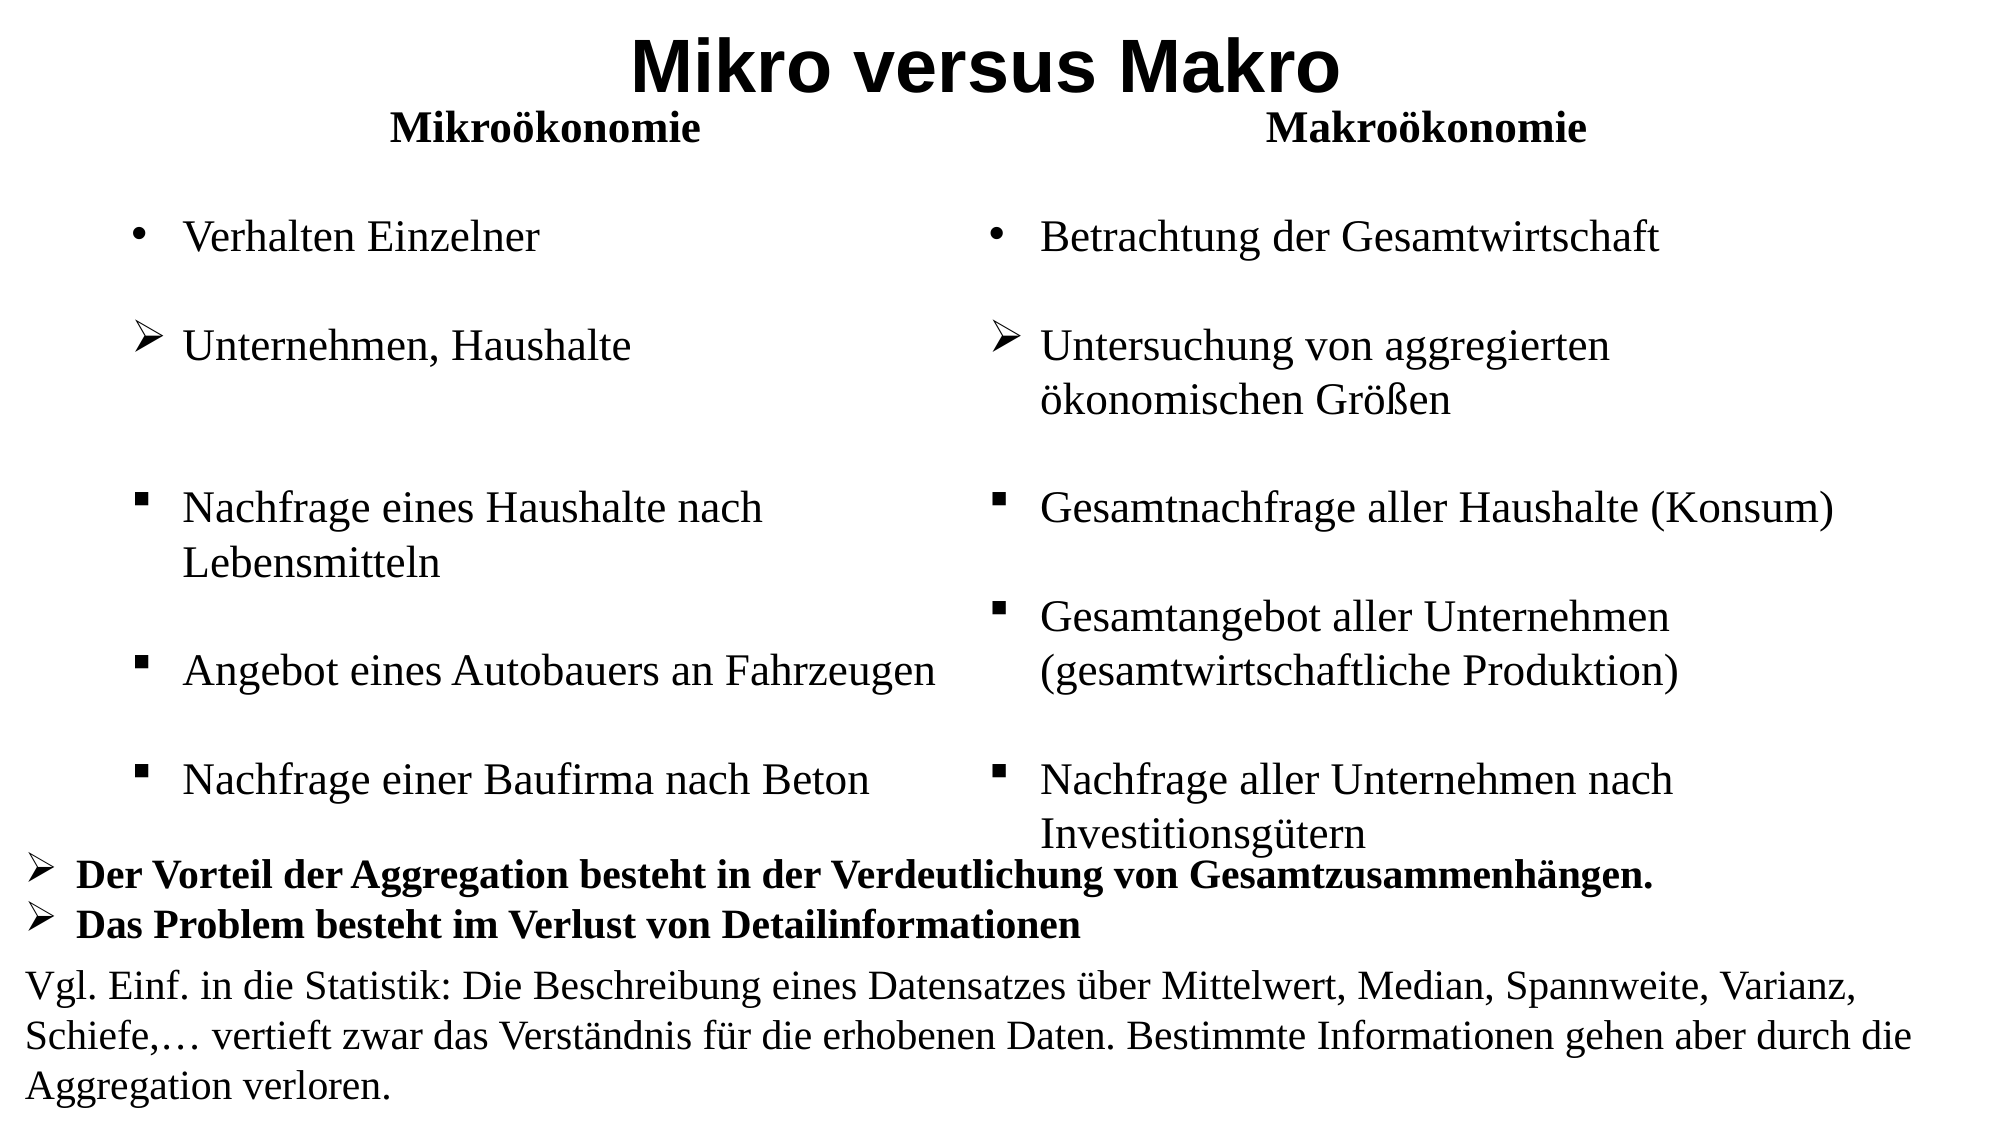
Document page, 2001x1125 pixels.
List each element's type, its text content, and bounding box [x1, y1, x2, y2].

text_box Mikroökonomie Verhalten Einzelner Unternehmen, Haushalte Nachfrage eines Haushalte nach Lebensmitteln Angebot eines Autobauers an Fahrzeugen Nachfrage einer Baufirma nach Beton [116, 89, 974, 839]
text_box Makroökonomie Betrachtung der Gesamtwirtschaft Untersuchung von aggregierten ökonomischen Größen Gesamtnachfrage aller Haushalte (Konsum) Gesamtangebot aller Unternehmen (gesamtwirtschaftliche Produktion) Nachfrage aller Unternehmen nach Investitionsgütern [974, 89, 1880, 839]
text_box Mikro versus Makro [363, 1, 1610, 89]
text_box Vgl. Einf. in die Statistik: Die Beschreibung eines Datensatzes über Mittelwert, Median, Spannweite, Varianz, Schiefe,… vertieft zwar das Verständnis für die erhobenen Daten. Bestimmte Informationen gehen aber durch die Aggregation verloren. [10, 950, 2000, 1112]
text_box Der Vorteil der Aggregation besteht in der Verdeutlichung von Gesamtzusammenhängen. Das Problem besteht im Verlust von Detailinformationen [10, 839, 2000, 950]
